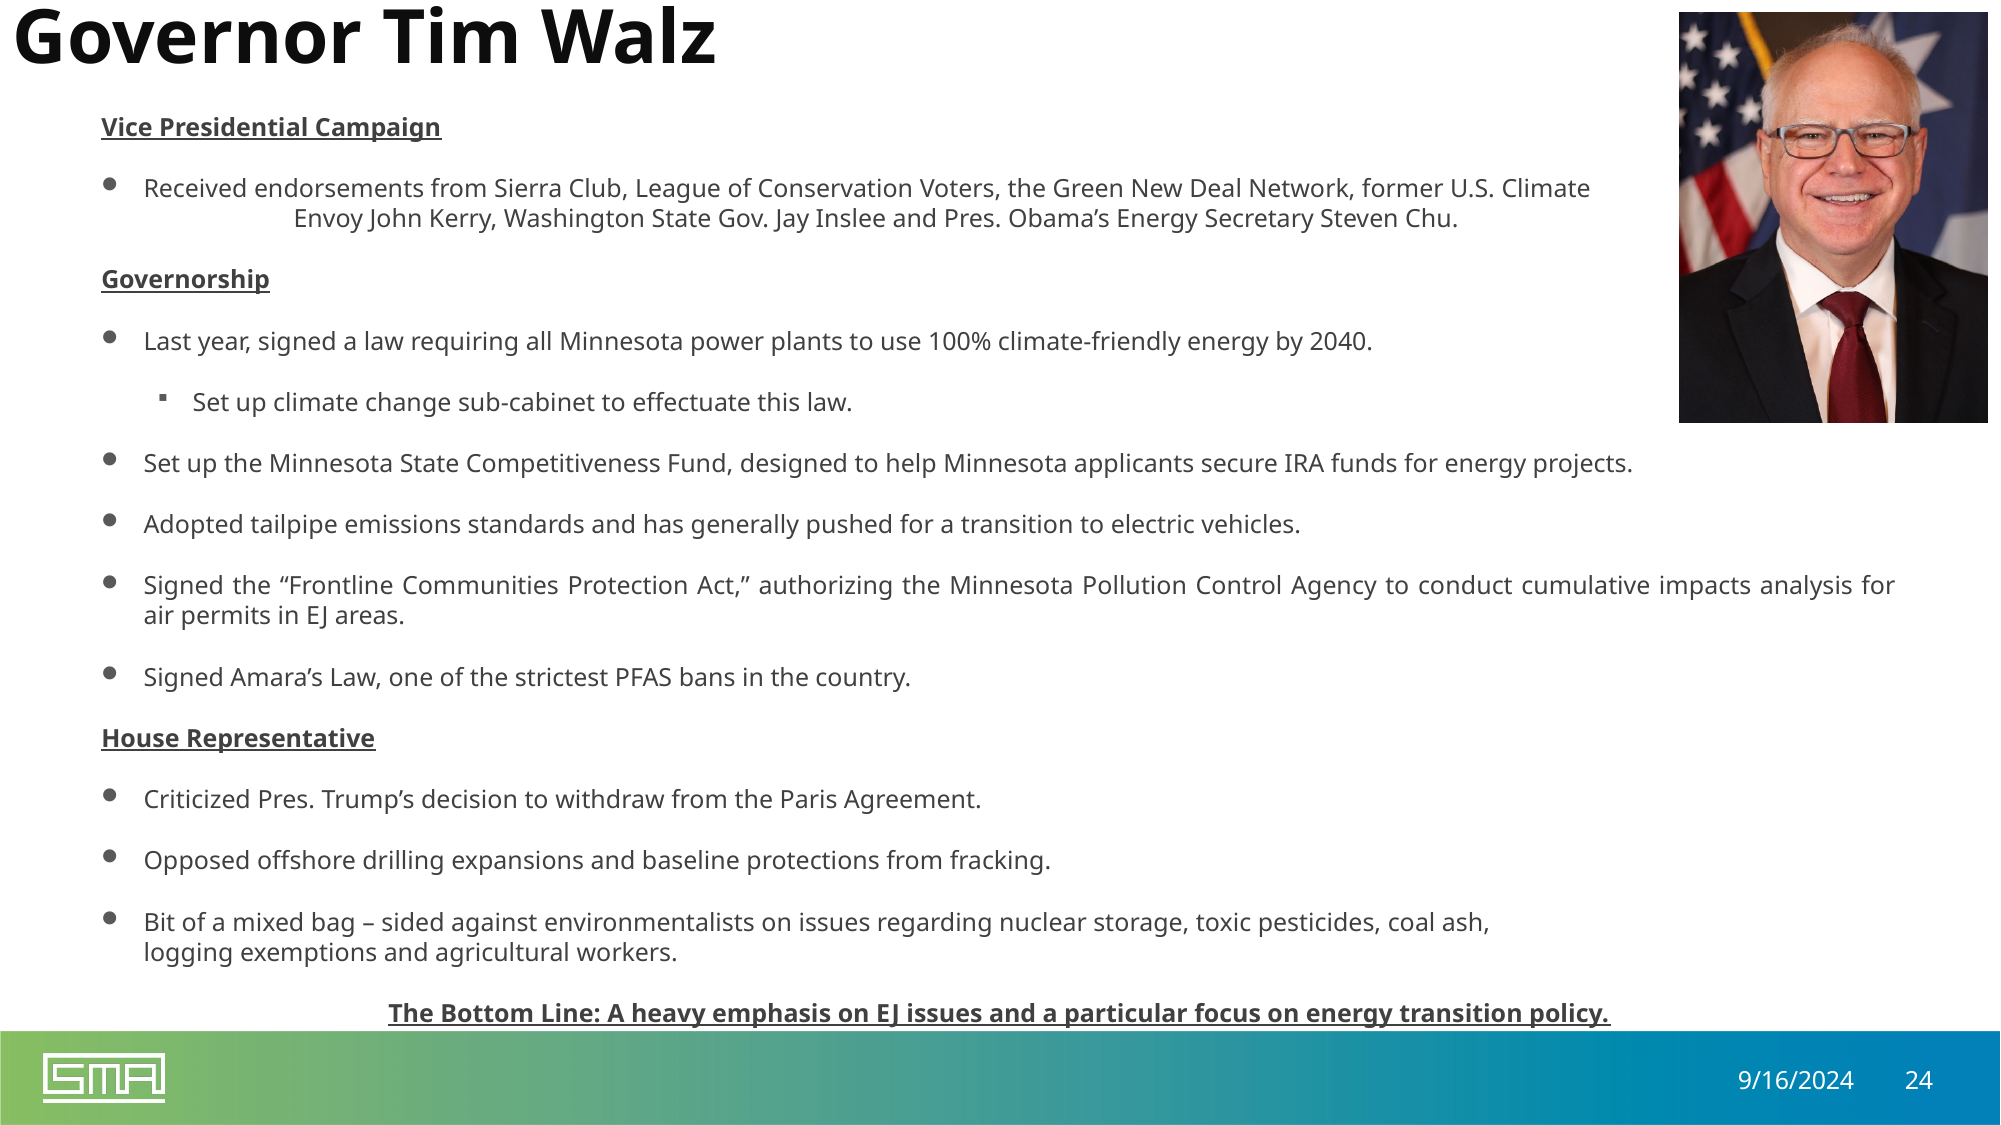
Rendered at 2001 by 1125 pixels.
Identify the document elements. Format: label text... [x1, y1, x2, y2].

text_box Vice Presidential Campaign Received endorsements from Sierra Club, League of Conservation Voters, the Green New Deal Network, former U.S. Climate Envoy John Kerry, Washington State Gov. Jay Inslee and Pres. Obama’s Energy Secretary Steven Chu. Governorship Last year, signed a law requiring all Minnesota power plants to use 100% climate-friendly energy by 2040. Set up climate change sub-cabinet to effectuate this law. Set up the Minnesota State Competitiveness Fund, designed to help Minnesota applicants secure IRA funds for energy projects. Adopted tailpipe emissions standards and has generally pushed for a transition to electric vehicles. Signed the “Frontline Communities Protection Act,” authorizing the Minnesota Pollution Control Agency to conduct cumulative impacts analysis for air permits in EJ areas. Signed Amara’s Law, one of the strictest PFAS bans in the country. House Representative Criticized Pres. Trump’s decision to withdraw from the Paris Agreement. Opposed offshore drilling expansions and baseline protections from fracking. Bit of a mixed bag – sided against environmentalists on issues regarding nuclear storage, toxic pesticides, coal ash, logging exemptions and agricultural workers. The Bottom Line: A heavy emphasis on EJ issues and a particular focus on energy transition policy. [86, 103, 1914, 973]
picture [1678, 12, 1988, 424]
picture [0, 1031, 1508, 1125]
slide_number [1735, 1064, 1859, 1095]
slide_number 24 [1884, 1064, 1950, 1100]
title Governor Tim Walz [12, 0, 1645, 80]
